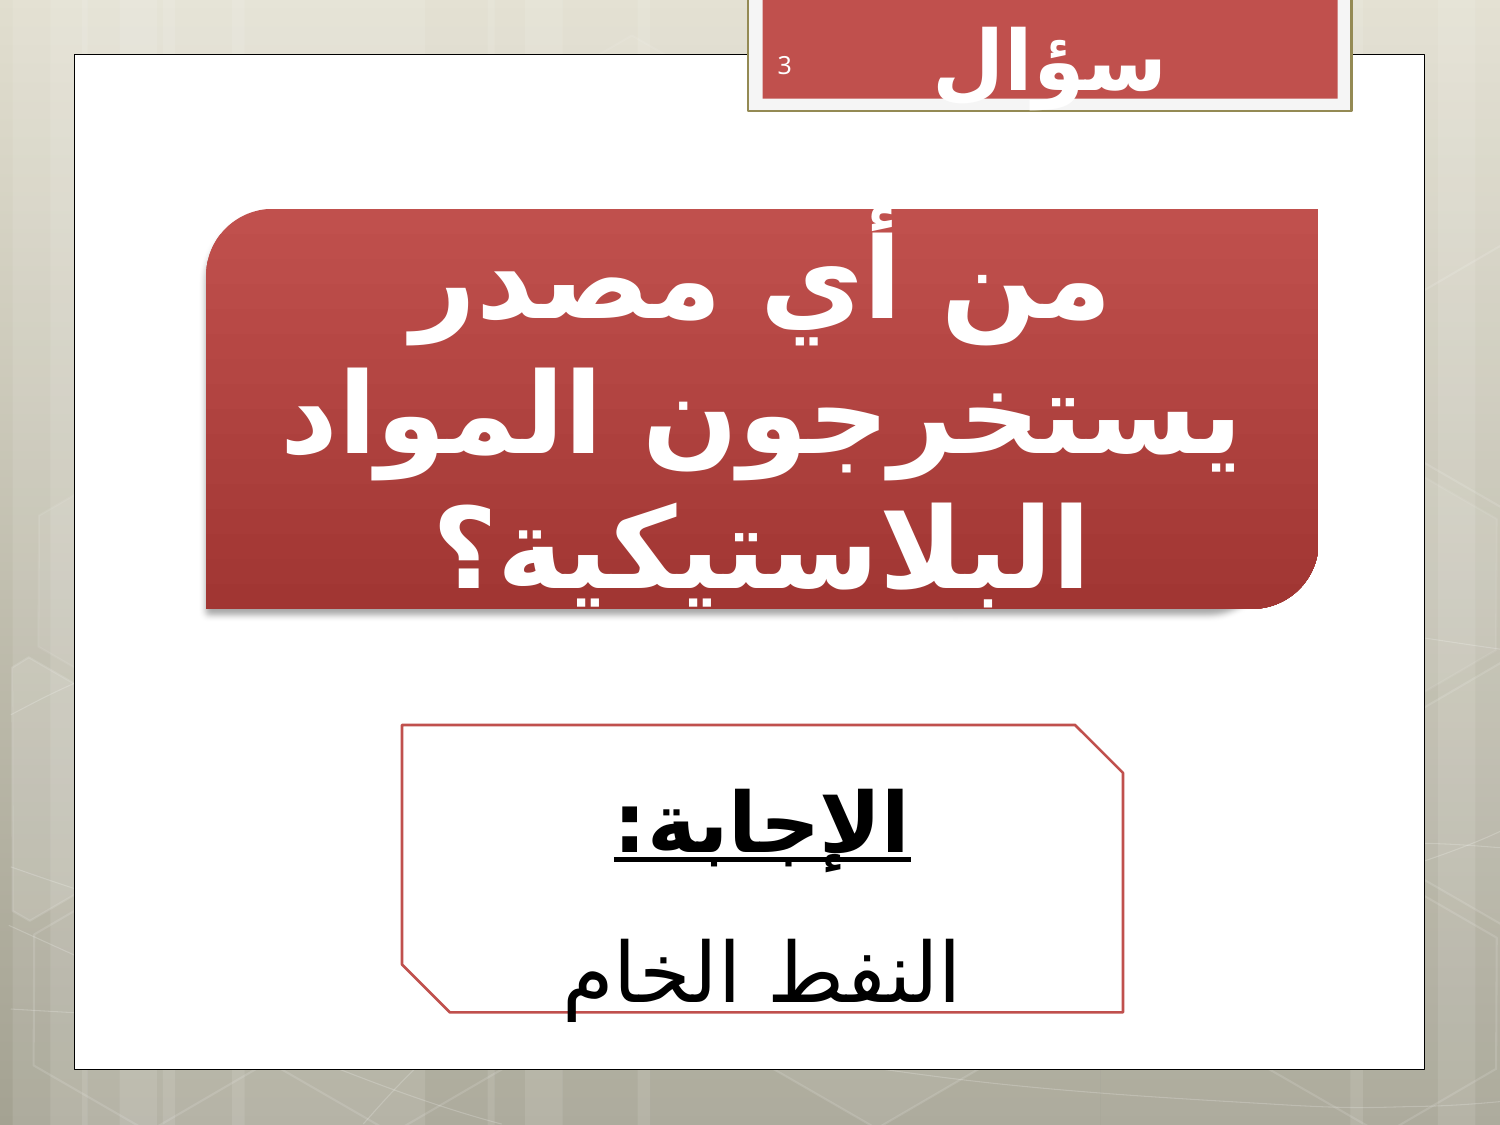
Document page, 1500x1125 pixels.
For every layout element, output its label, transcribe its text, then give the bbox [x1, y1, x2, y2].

text_box من أي مصدر يستخرجون المواد البلاستيكية؟ [206, 208, 1319, 609]
text_box الإجابة: النفط الخام [400, 723, 1125, 1014]
text_box سؤال مراجعة [762, 0, 1338, 215]
